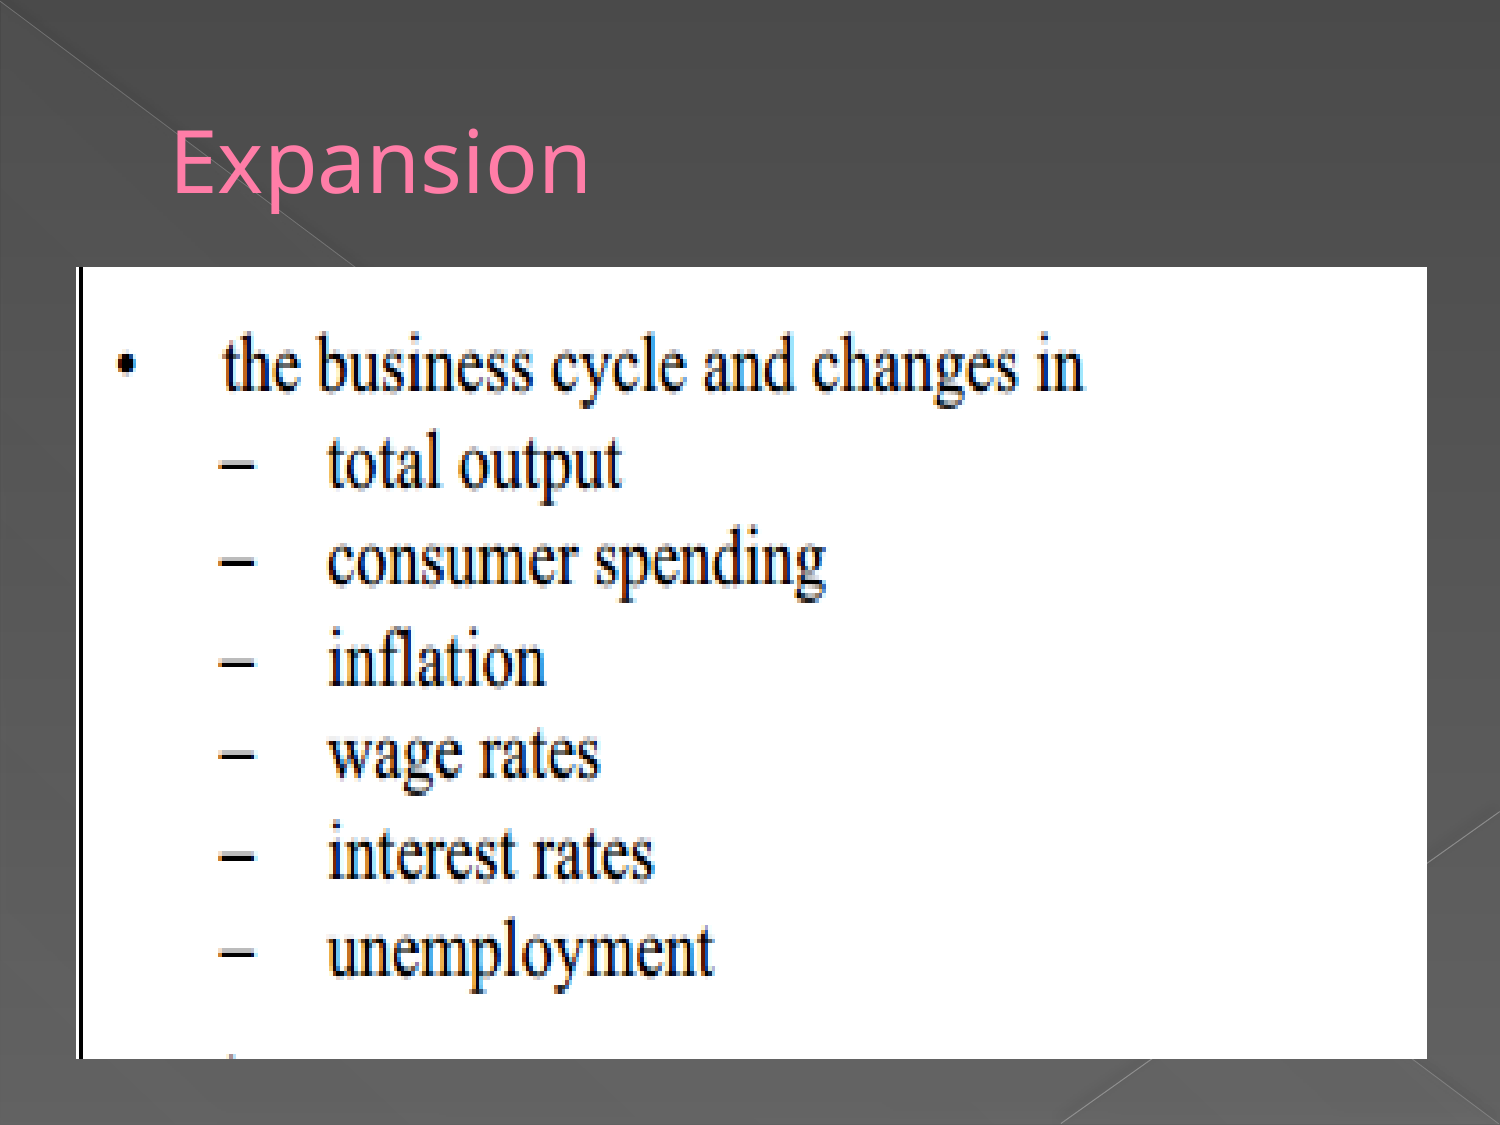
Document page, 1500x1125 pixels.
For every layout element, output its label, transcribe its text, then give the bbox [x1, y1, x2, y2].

title Expansion [75, 43, 1425, 255]
picture [76, 266, 1427, 1059]
